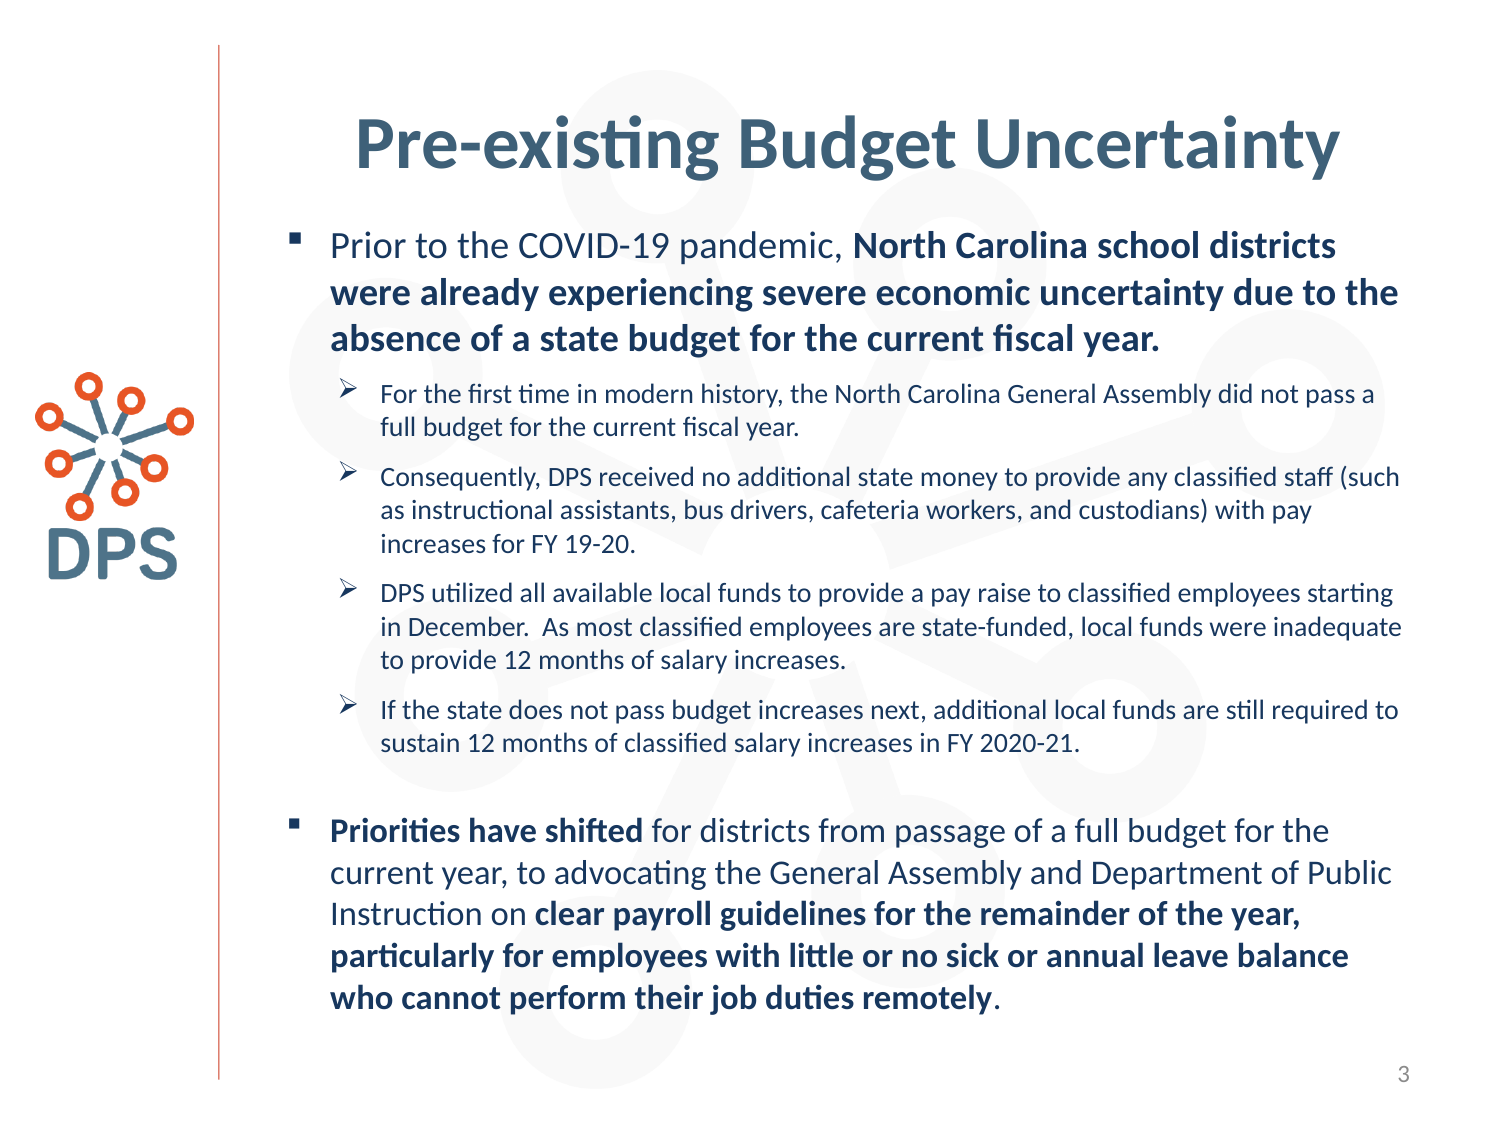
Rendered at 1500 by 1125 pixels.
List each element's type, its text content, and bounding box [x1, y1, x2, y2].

picture [35, 372, 194, 593]
title Pre-existing Budget Uncertainty [277, 45, 1421, 212]
slide_number 3 [1074, 1063, 1425, 1103]
text_box Prior to the COVID-19 pandemic, North Carolina school districts were already experiencing severe economic uncertainty due to the absence of a state budget for the current fiscal year. For the first time in modern history, the North Carolina General Assembly did not pass a full budget for the current fiscal year. Consequently, DPS received no additional state money to provide any classified staff (such as instructional assistants, bus drivers, cafeteria workers, and custodians) with pay increases for FY 19-20. DPS utilized all available local funds to provide a pay raise to classified employees starting in December. As most classified employees are state-funded, local funds were inadequate to provide 12 months of salary increases. If the state does not pass budget increases next, additional local funds are still required to sustain 12 months of classified salary increases in FY 2020-21. Priorities have shifted for districts from passage of a full budget for the current year, to advocating the General Assembly and Department of Public Instruction on clear payroll guidelines for the remainder of the year, particularly for employees with little or no sick or annual leave balance who cannot perform their job duties remotely. [271, 212, 1433, 1063]
